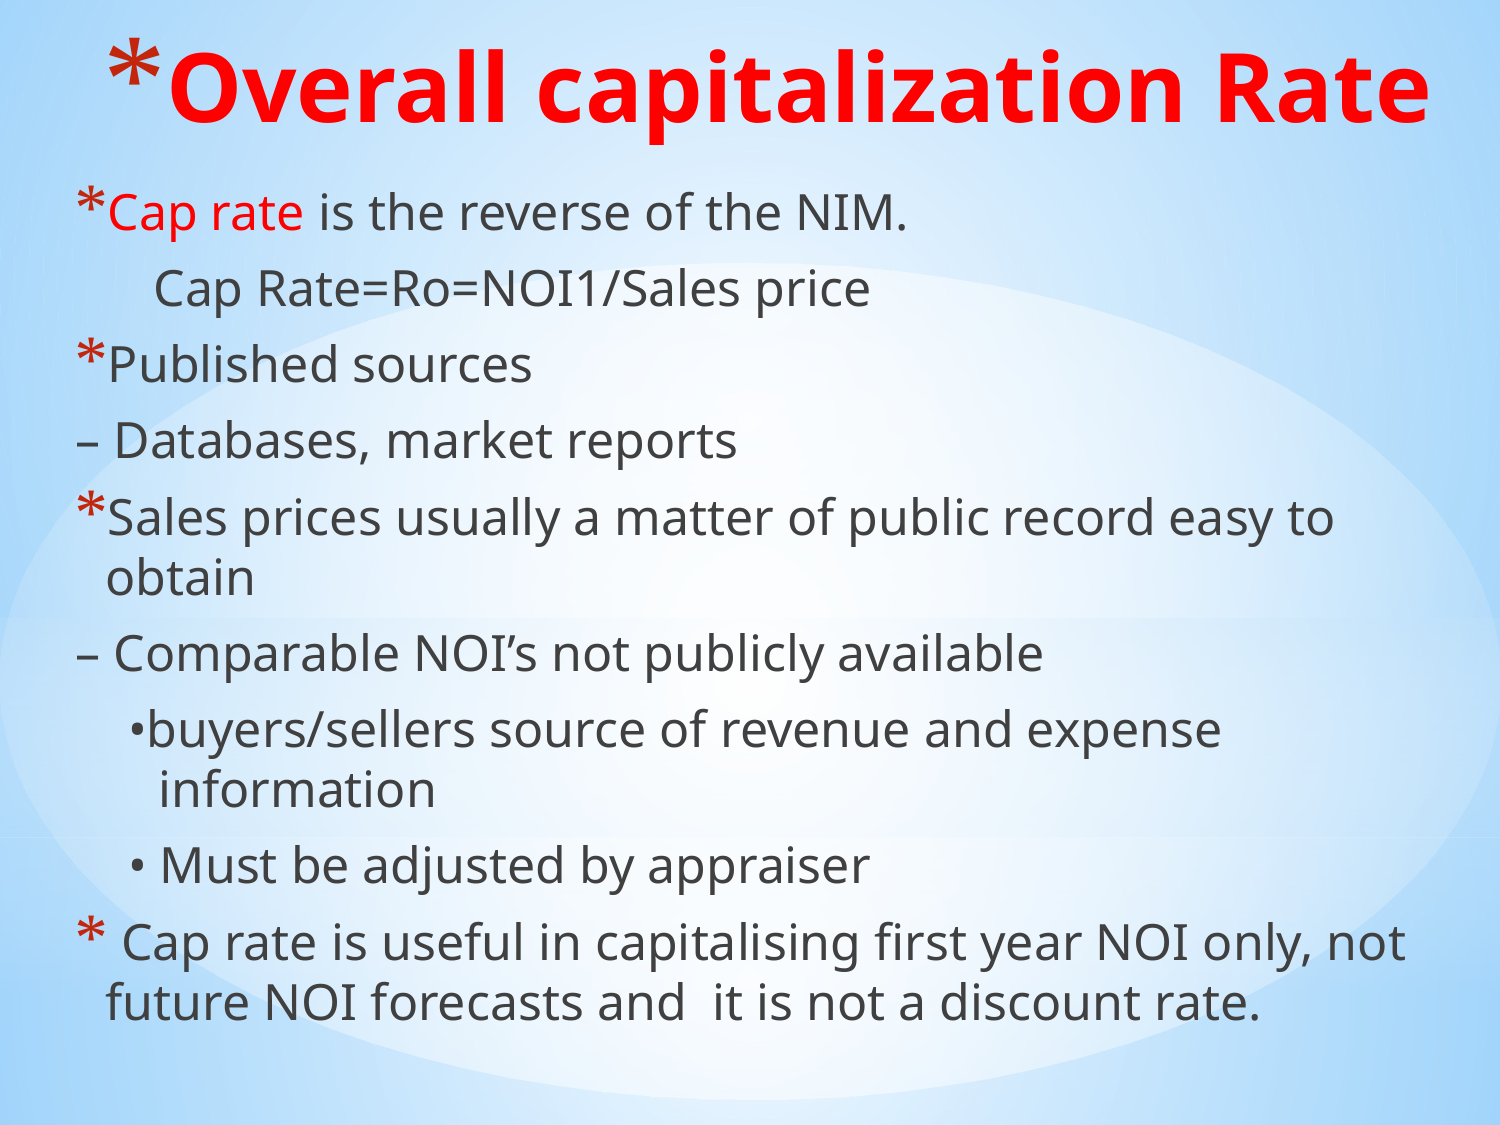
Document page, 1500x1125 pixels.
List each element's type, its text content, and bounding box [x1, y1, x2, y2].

list Cap rate is the reverse of the NIM. Cap Rate=Ro=NOI1/Sales price Published sources – Databases, market reports Sales prices usually a matter of public record easy to obtain – Comparable NOI’s not publicly available •buyers/sellers source of revenue and expense information • Must be adjusted by appraiser Cap rate is useful in capitalising first year NOI only, not future NOI forecasts and it is not a discount rate. [53, 172, 1471, 1094]
title Overall capitalization Rate [29, 19, 1447, 207]
